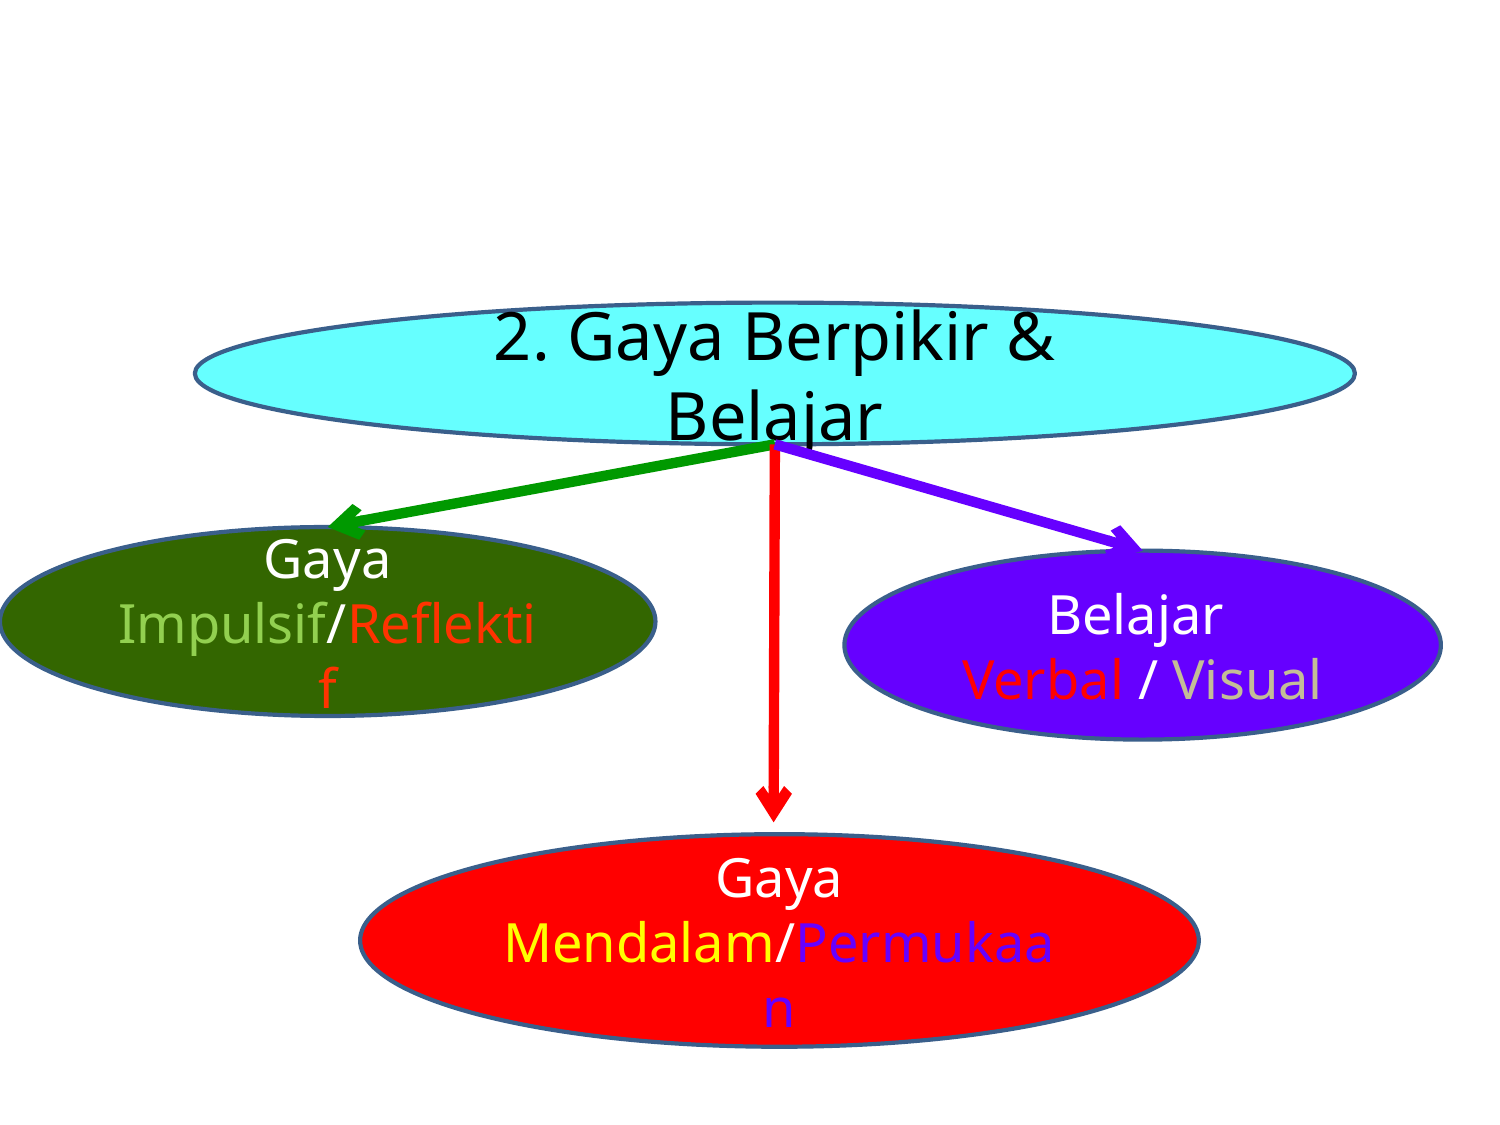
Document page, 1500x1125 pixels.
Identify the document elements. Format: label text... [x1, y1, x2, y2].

text_box Gaya Impulsif/Reflektif [0, 524, 658, 719]
text_box 2. Gaya Berpikir & Belajar [192, 300, 1357, 442]
text_box Belajar Verbal / Visual [842, 548, 1443, 742]
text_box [327, 444, 770, 528]
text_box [774, 444, 1143, 551]
text_box Gaya Mendalam/Permukaan [358, 832, 1201, 1049]
